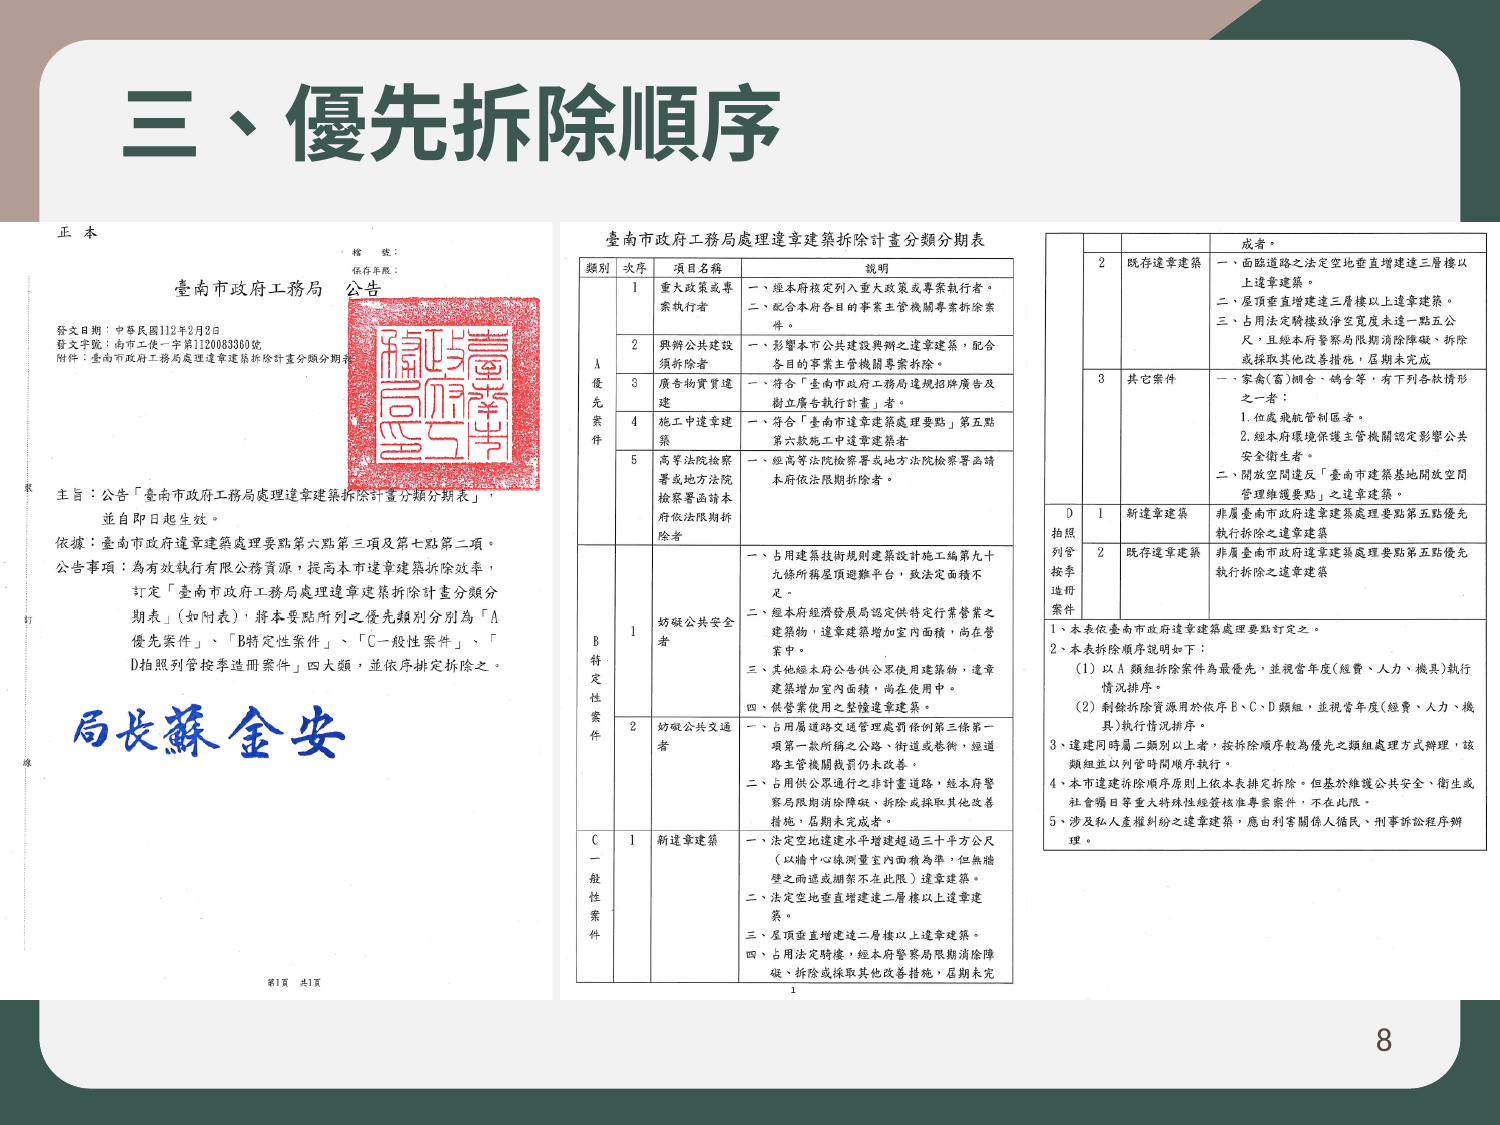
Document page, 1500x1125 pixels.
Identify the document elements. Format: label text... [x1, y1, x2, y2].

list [0, 222, 553, 1000]
slide_number 8 [1361, 1010, 1433, 1071]
picture [560, 222, 1500, 1000]
title 三、優先拆除順序 [103, 54, 1397, 202]
